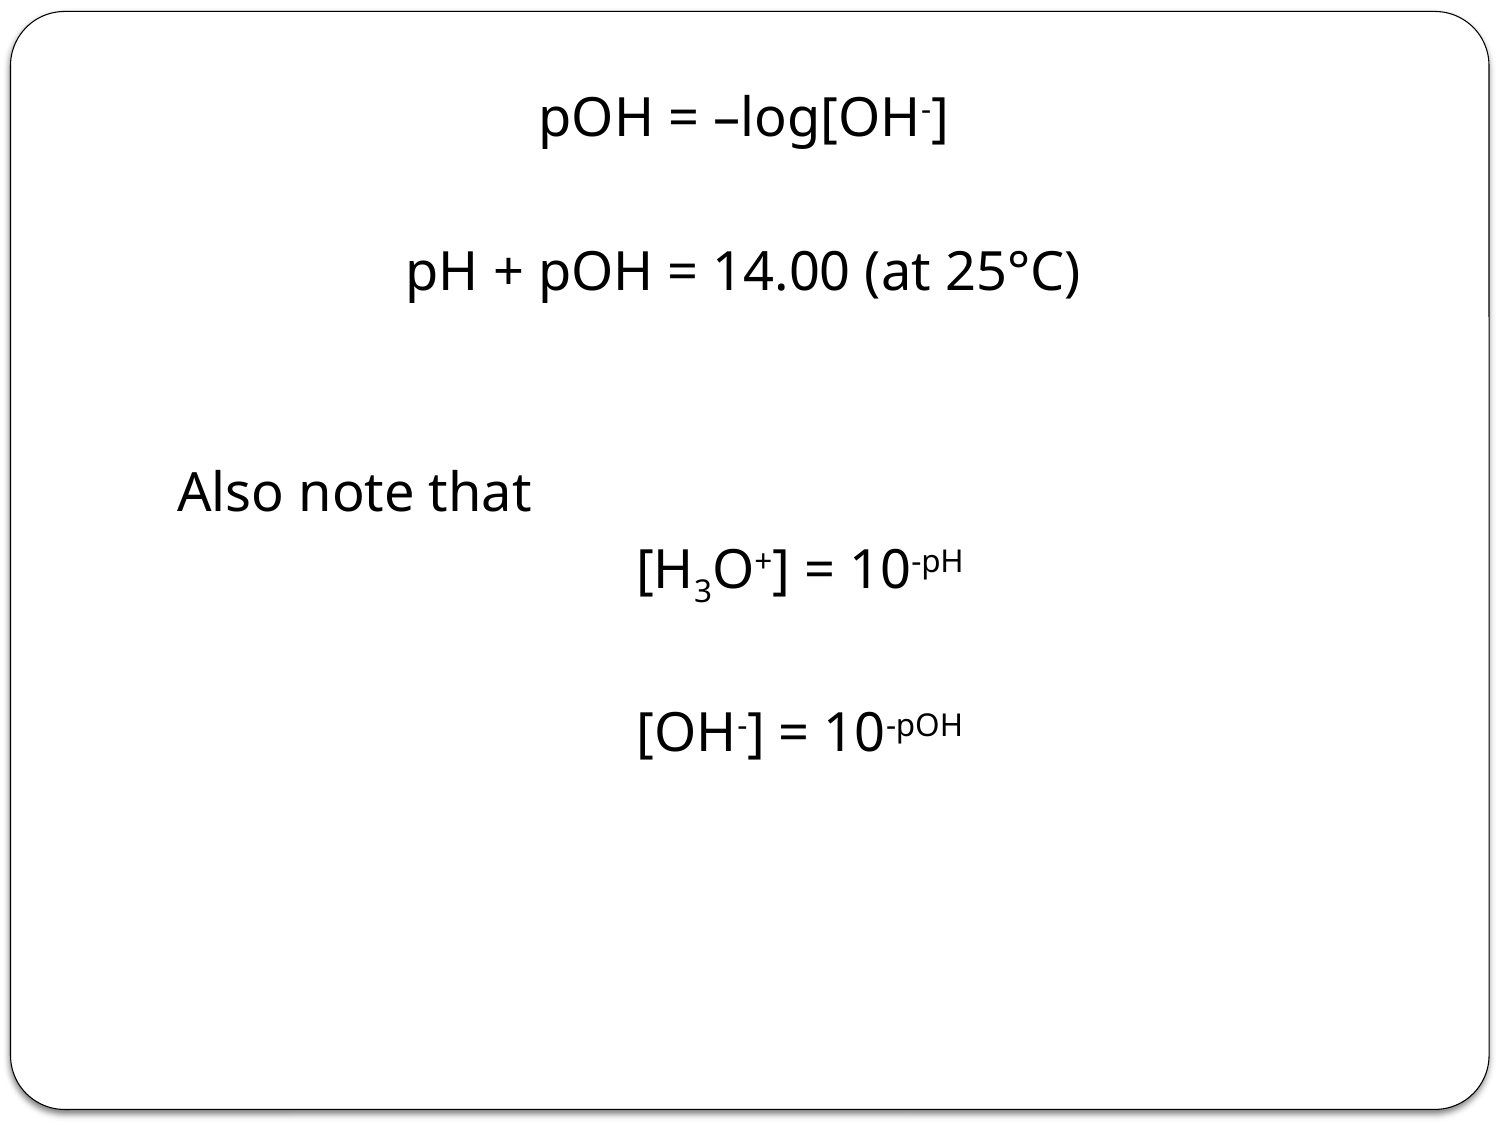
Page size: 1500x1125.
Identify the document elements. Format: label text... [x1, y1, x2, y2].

list pOH = –log[OH-] pH + pOH = 14.00 (at 25°C) [37, 75, 1450, 563]
text_box Also note that [H3O+] = 10-pH [OH-] = 10-pOH [162, 449, 1438, 838]
